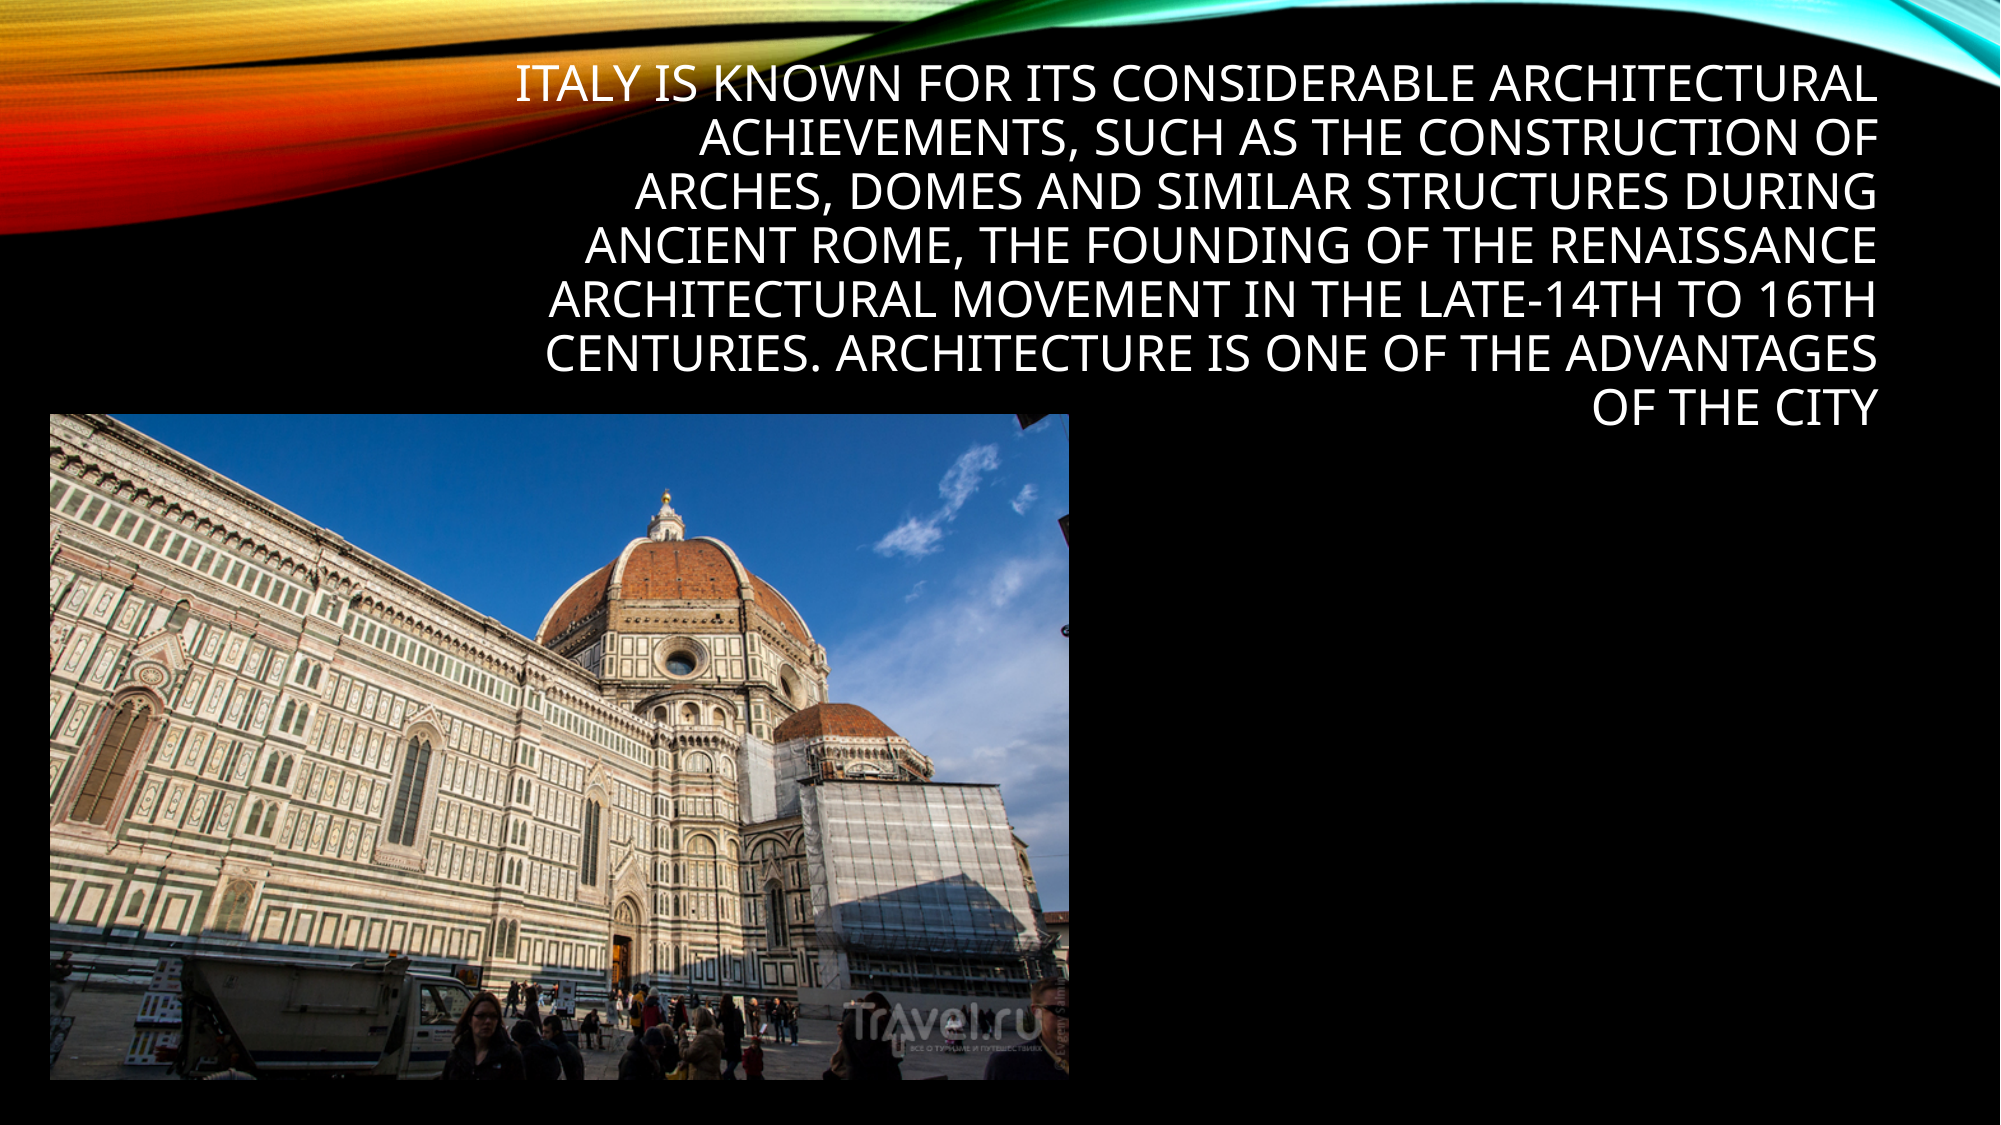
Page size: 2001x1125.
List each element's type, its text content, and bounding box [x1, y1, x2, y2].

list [50, 413, 1069, 1080]
picture [0, 0, 2000, 237]
title Italy is known for its considerable architectural achievements, such as the construction of arches, domes and similar structures during ancient Rome, the founding of the Renaissance architectural movement in the late-14th to 16th centuries. Architecture is one of the advantages of the city [481, 97, 1894, 397]
